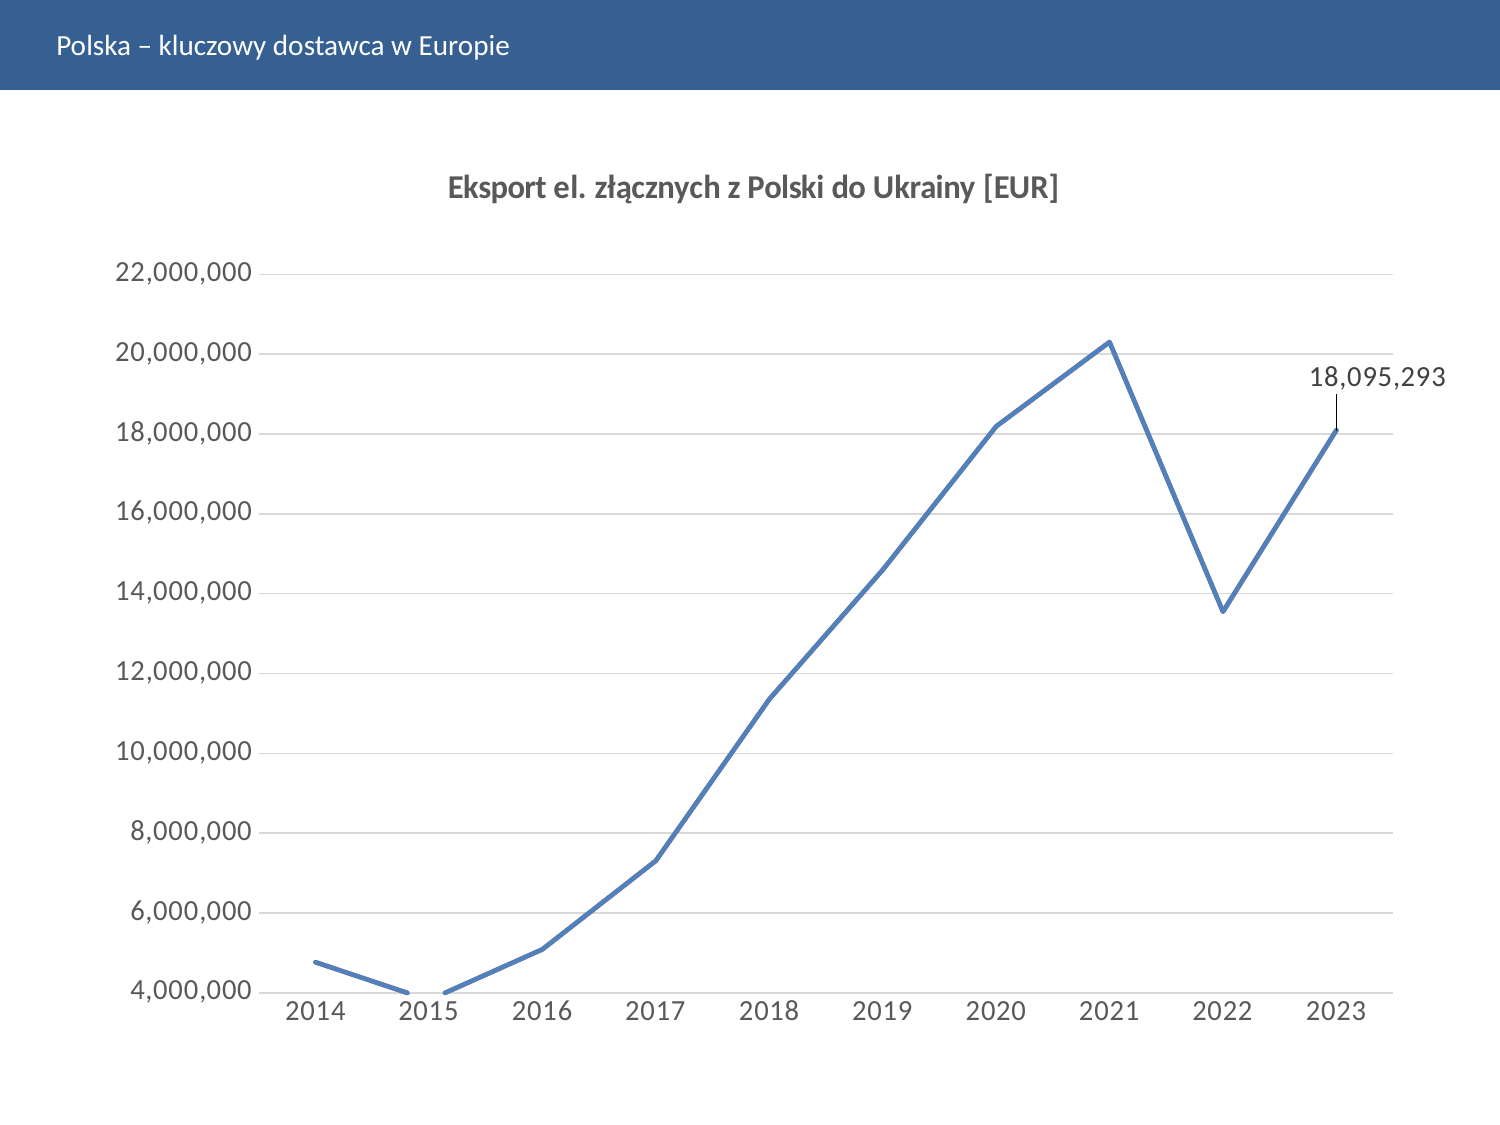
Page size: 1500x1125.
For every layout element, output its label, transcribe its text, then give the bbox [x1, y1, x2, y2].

chart [88, 136, 1448, 1047]
text_box [0, 0, 1500, 92]
text_box Polska – kluczowy dostawca w Europie [41, 19, 1392, 79]
